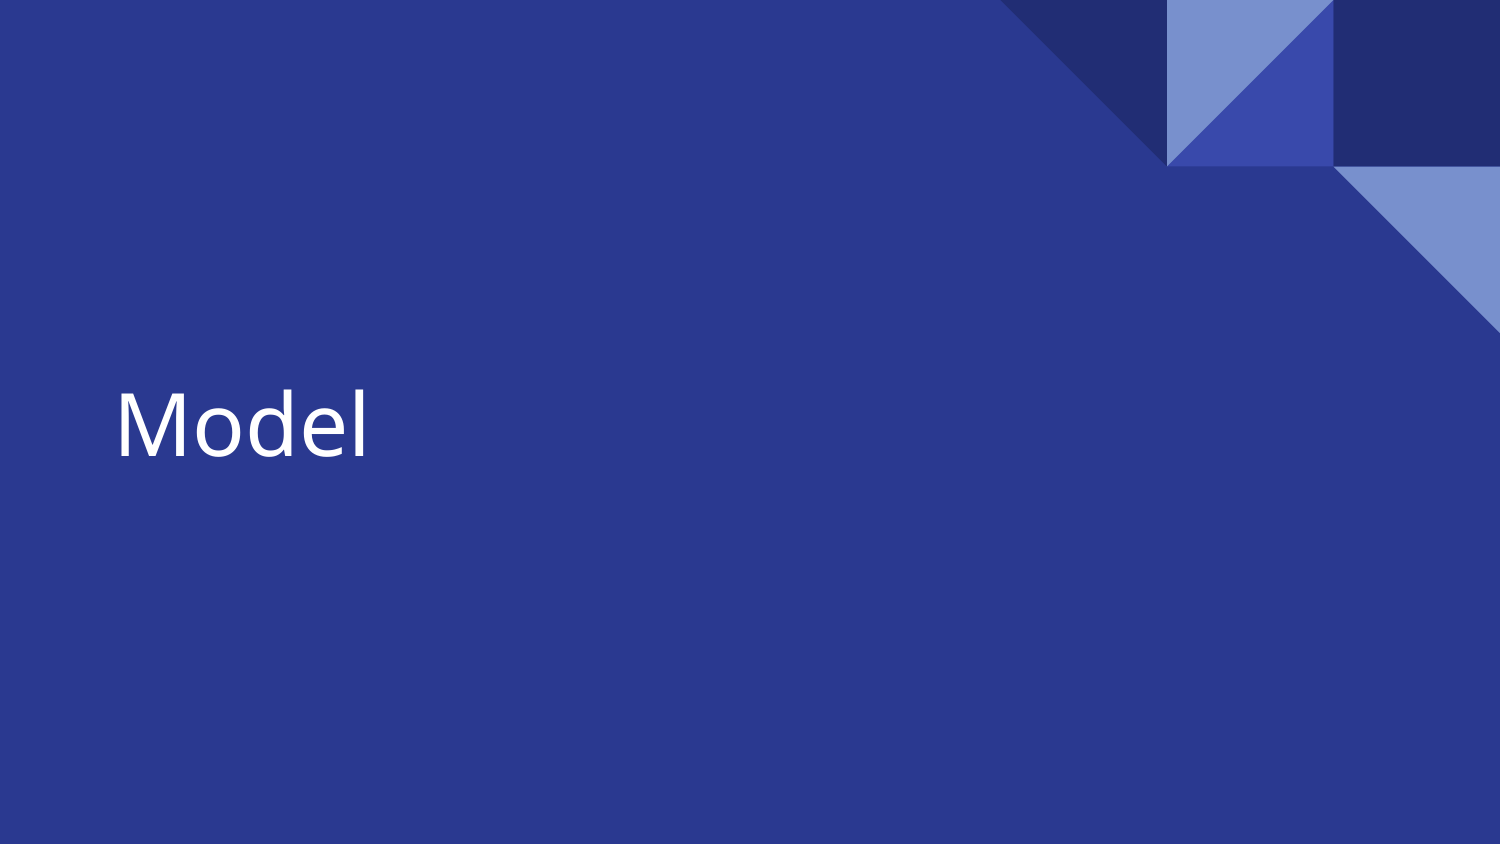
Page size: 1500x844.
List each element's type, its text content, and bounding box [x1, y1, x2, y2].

title Model [98, 353, 1447, 491]
